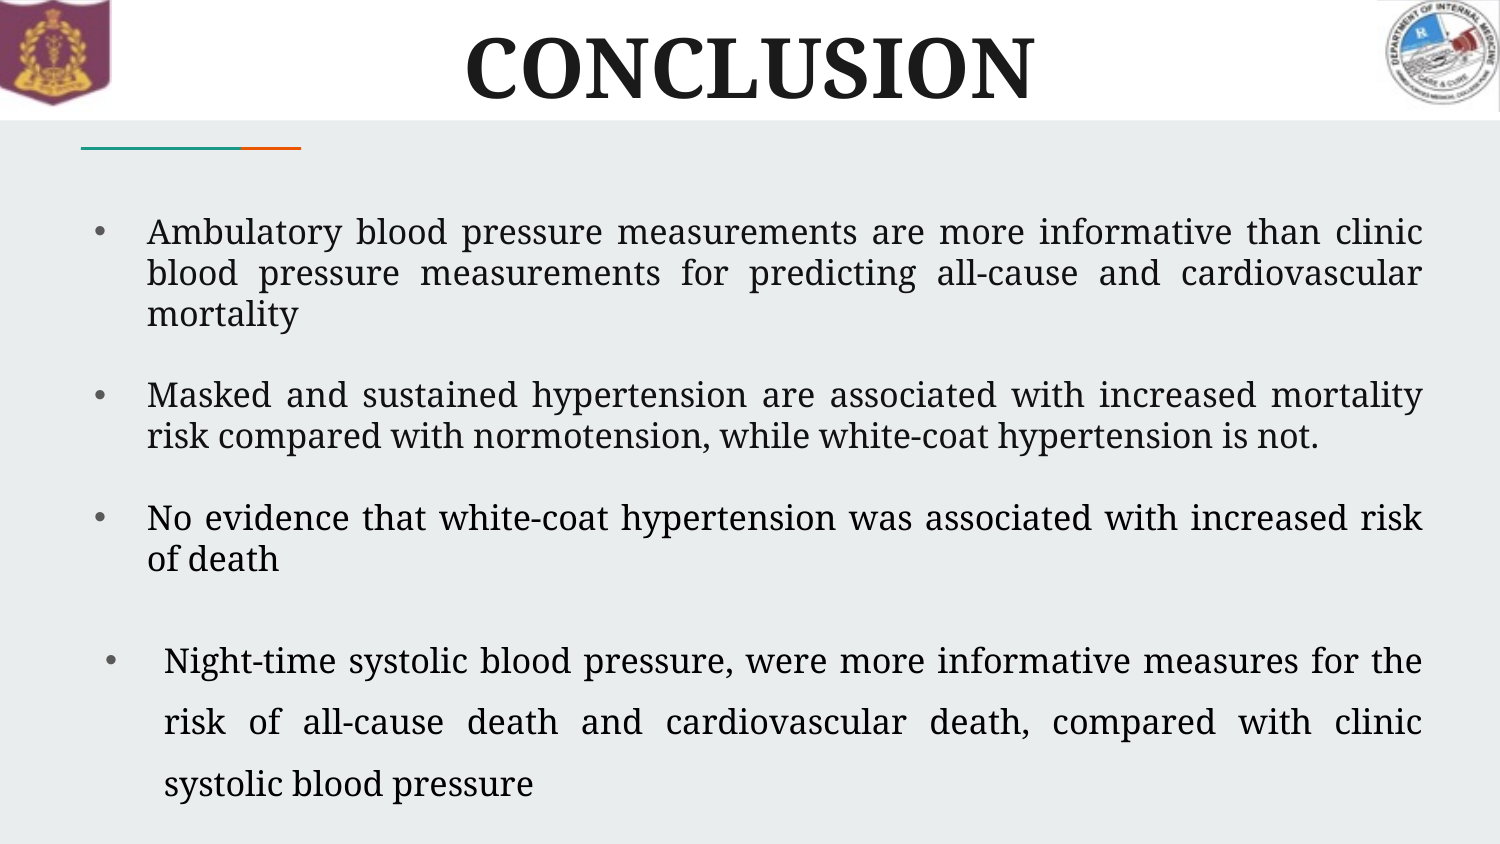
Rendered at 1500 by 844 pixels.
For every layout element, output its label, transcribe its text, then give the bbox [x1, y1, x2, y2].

picture [1381, 0, 1500, 112]
title CONCLUSION [119, 0, 1381, 136]
subtitle Ambulatory blood pressure measurements are more informative than clinic blood pressure measurements for predicting all-cause and cardiovascular mortality Masked and sustained hypertension are associated with increased mortality risk compared with normotension, while white-coat hypertension is not. No evidence that white-coat hypertension was associated with increased risk of death Night-time systolic blood pressure, were more informative measures for the risk of all-cause death and cardiovascular death, compared with clinic systolic blood pressure [63, 195, 1438, 824]
picture [0, 0, 112, 112]
